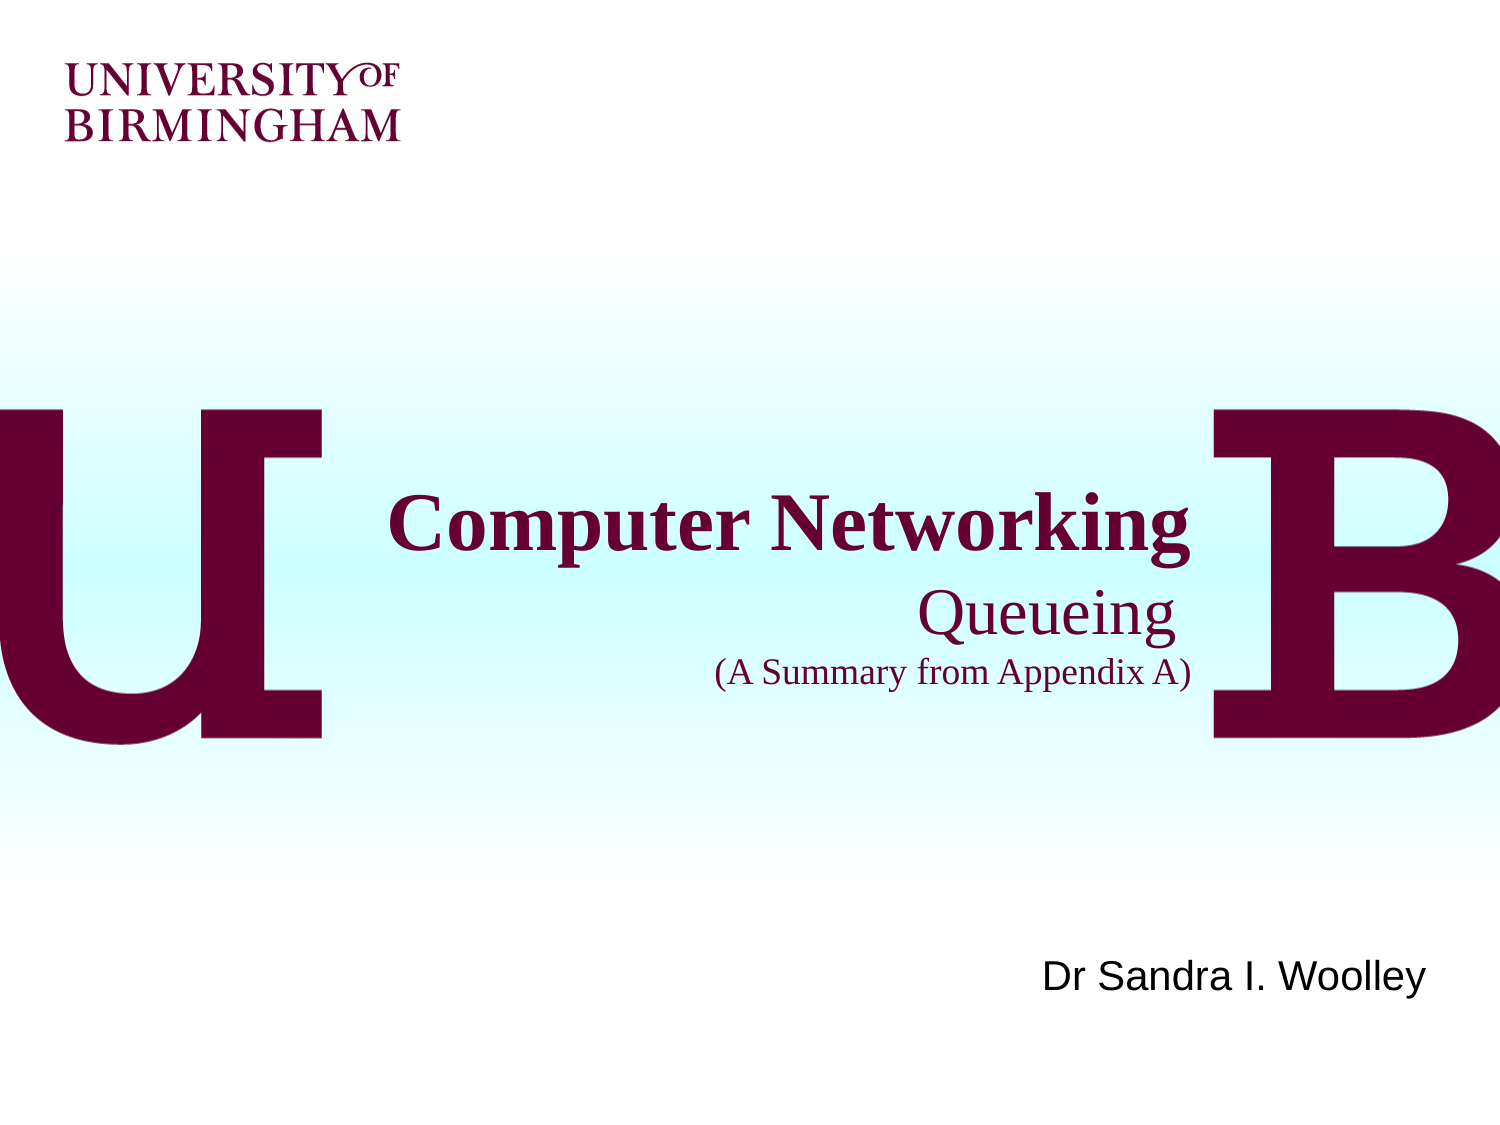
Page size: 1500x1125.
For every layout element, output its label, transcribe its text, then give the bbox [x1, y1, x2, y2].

picture [0, 0, 1500, 1125]
title Computer Networking Queueing (A Summary from Appendix A) [249, 445, 1208, 716]
subtitle Dr Sandra I. Woolley [70, 948, 1442, 1020]
